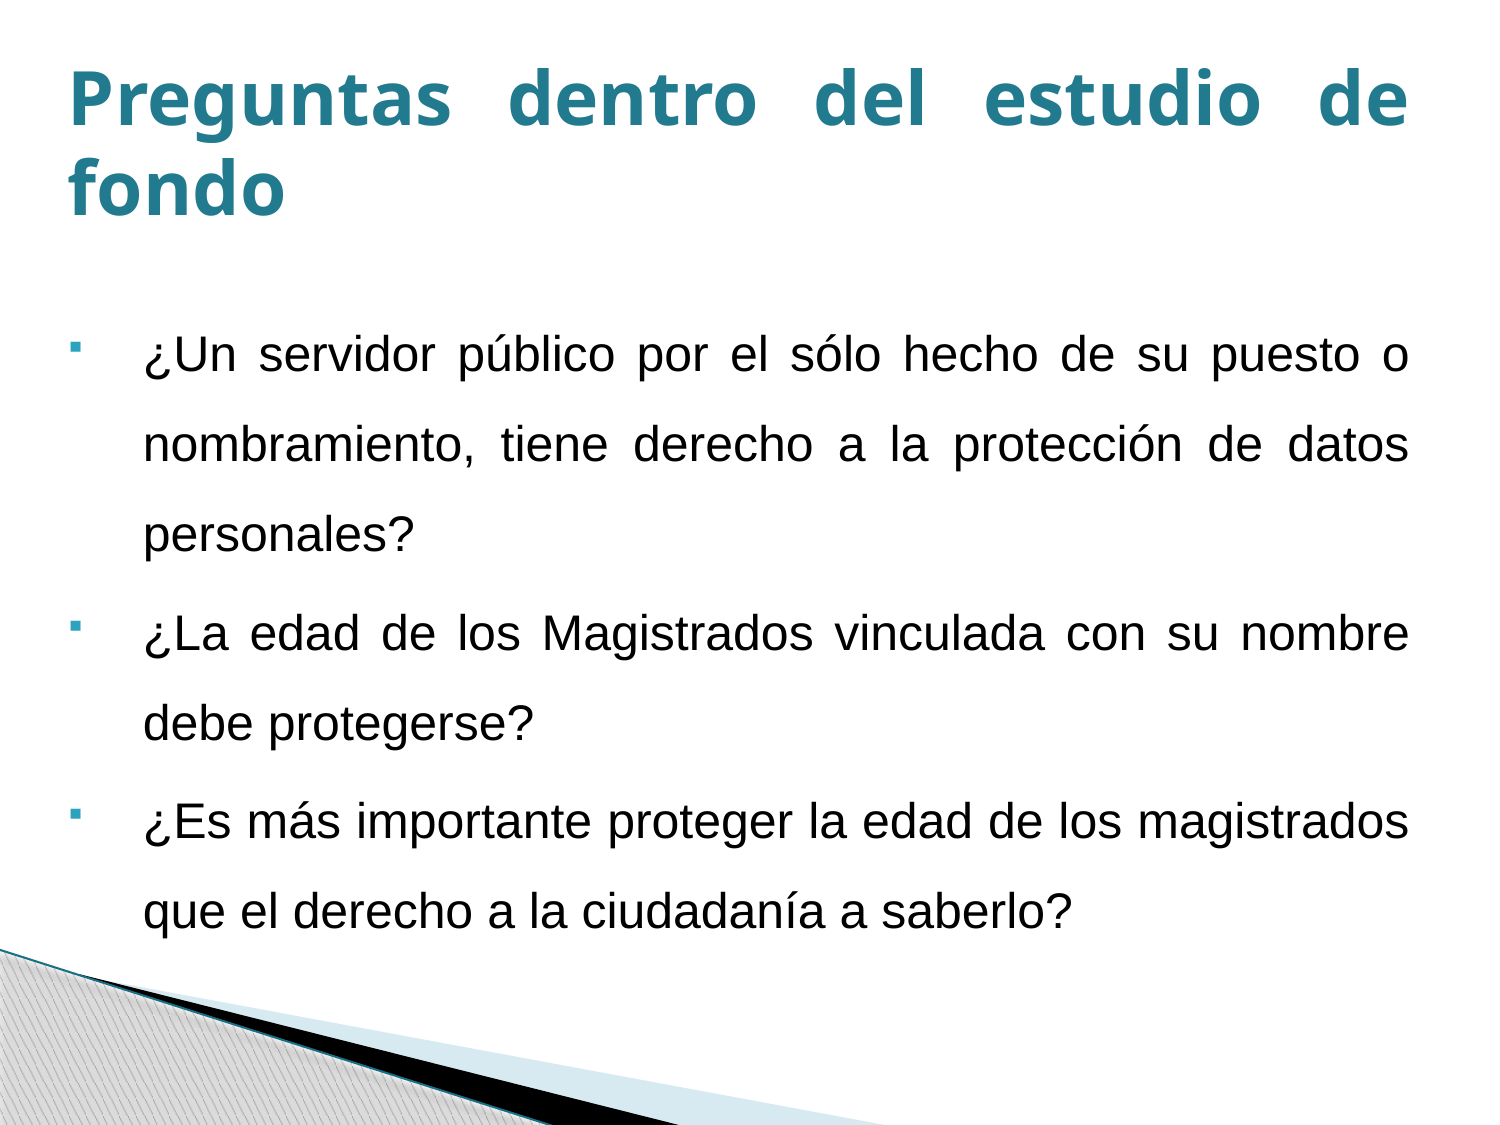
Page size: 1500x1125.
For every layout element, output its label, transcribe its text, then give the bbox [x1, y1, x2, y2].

list Preguntas dentro del estudio de fondo ¿Un servidor público por el sólo hecho de su puesto o nombramiento, tiene derecho a la protección de datos personales? ¿La edad de los Magistrados vinculada con su nombre debe protegerse? ¿Es más importante proteger la edad de los magistrados que el derecho a la ciudadanía a saberlo? [53, 42, 1425, 1005]
